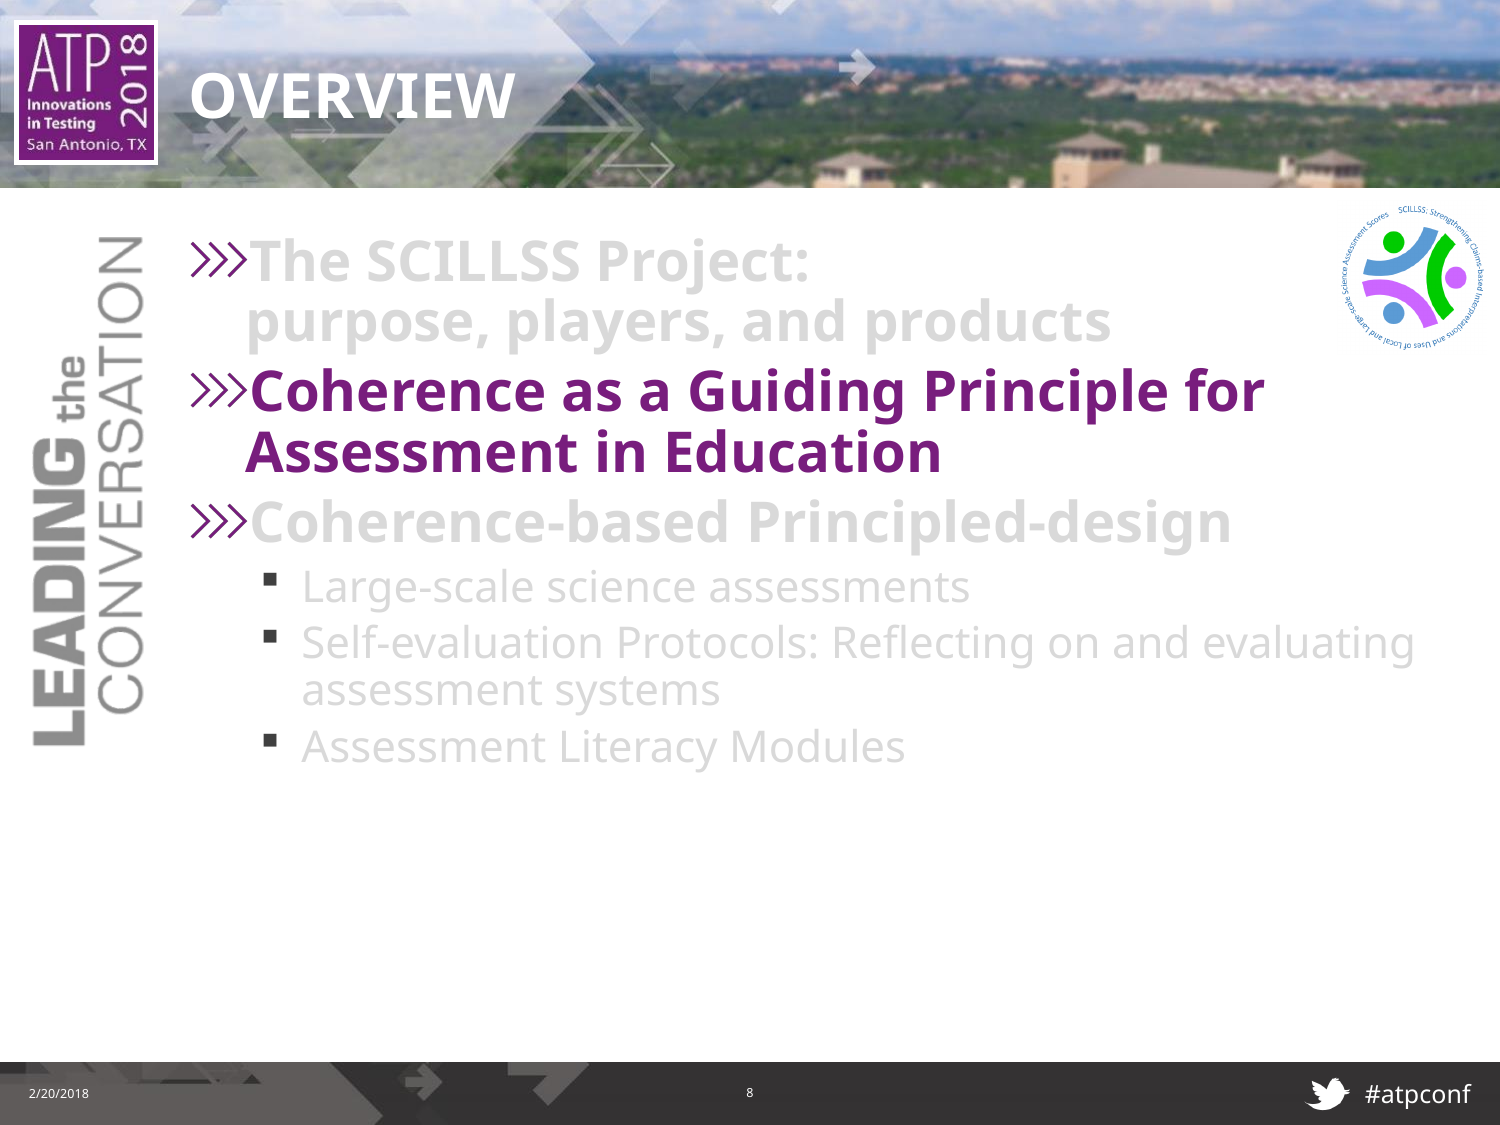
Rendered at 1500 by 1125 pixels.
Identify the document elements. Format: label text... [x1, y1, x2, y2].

title Overview [173, 24, 1463, 162]
picture [188, 501, 229, 541]
picture [188, 370, 229, 410]
picture [0, 0, 1500, 187]
picture [0, 1062, 1500, 1125]
list The SCILLSS Project: purpose, players, and products Coherence as a Guiding Principle for Assessment in Education Coherence-based Principled-design Large-scale science assessments Self-evaluation Protocols: Reflecting on and evaluating assessment systems Assessment Literacy Modules [173, 187, 1500, 1063]
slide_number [13, 1074, 153, 1113]
picture [1, 188, 173, 757]
slide_number 8 [695, 1074, 805, 1113]
picture [1337, 199, 1487, 355]
picture [188, 239, 229, 280]
